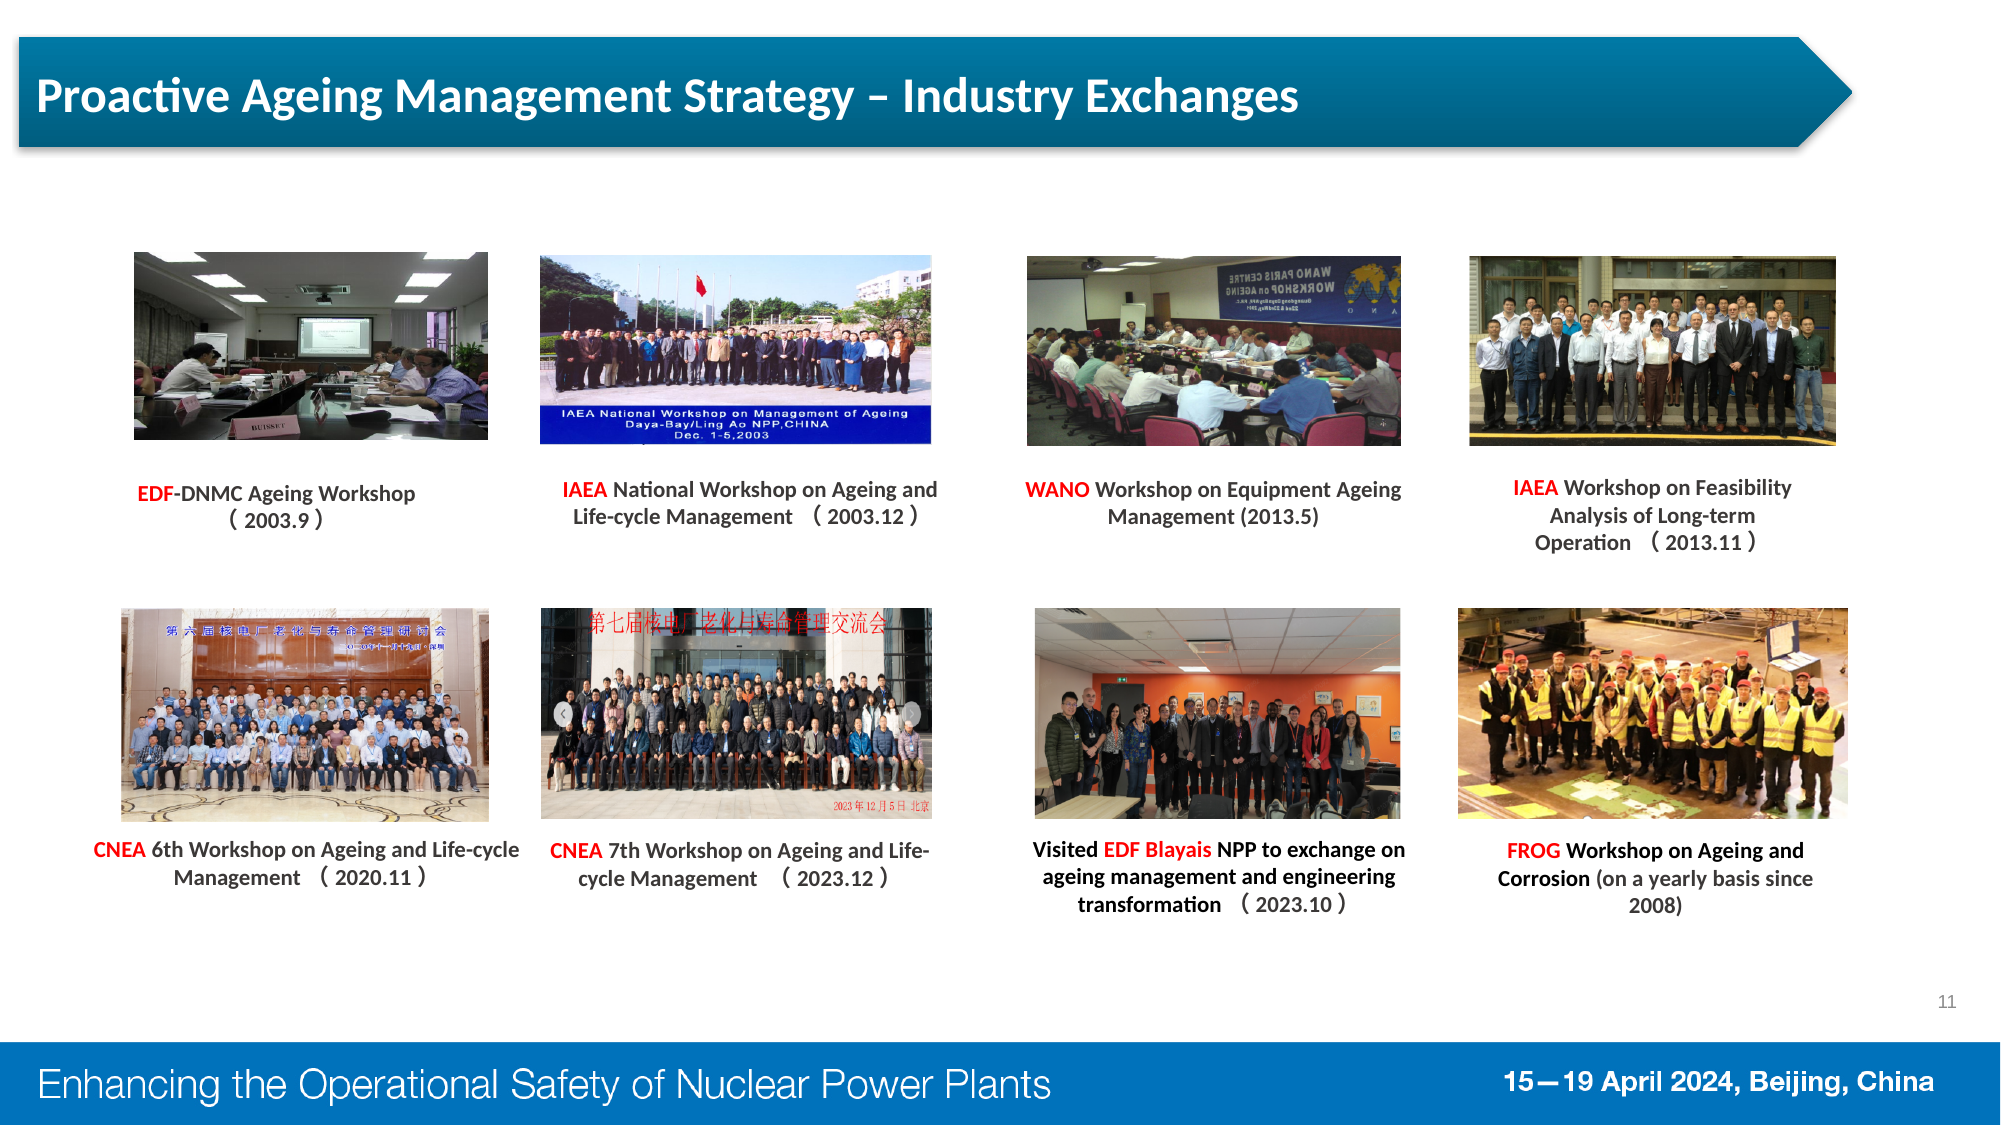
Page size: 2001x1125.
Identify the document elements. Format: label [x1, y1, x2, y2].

text_box [18, 37, 1853, 148]
text_box [39, 252, 1854, 927]
picture [0, 0, 2001, 1125]
